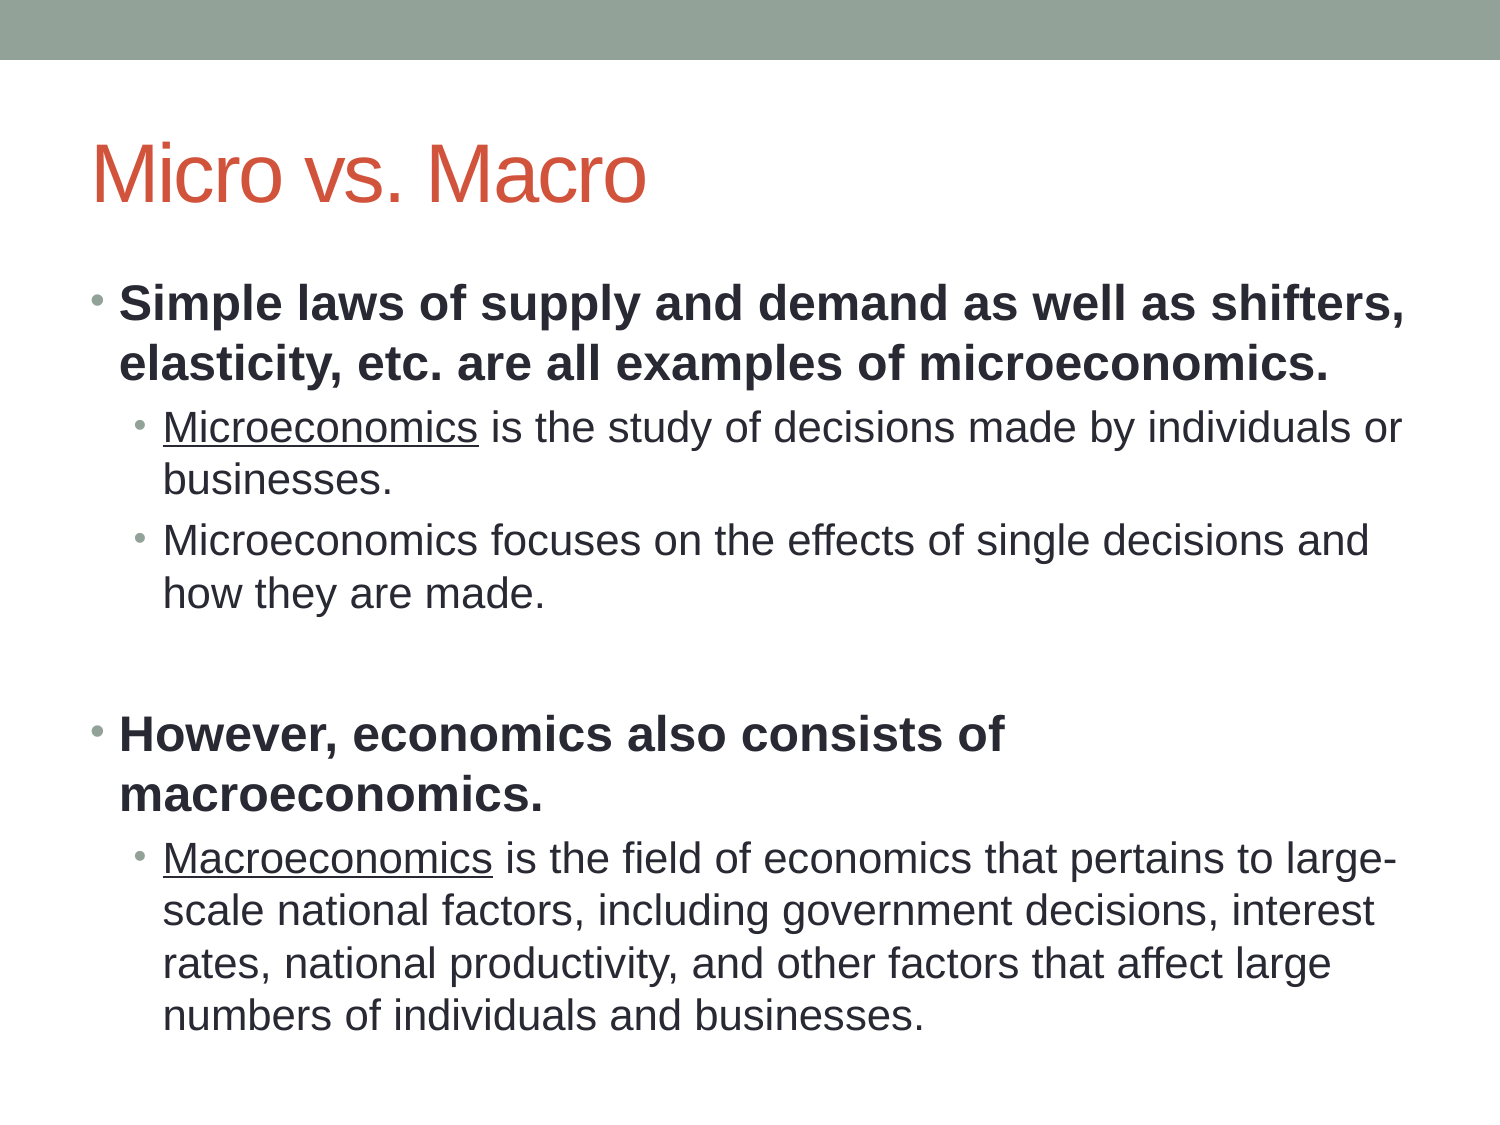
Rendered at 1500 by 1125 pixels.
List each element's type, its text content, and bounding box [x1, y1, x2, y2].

title Micro vs. Macro [75, 87, 1425, 250]
list Simple laws of supply and demand as well as shifters, elasticity, etc. are all examples of microeconomics. Microeconomics is the study of decisions made by individuals or businesses. Microeconomics focuses on the effects of single decisions and how they are made. However, economics also consists of macroeconomics. Macroeconomics is the field of economics that pertains to large-scale national factors, including government decisions, interest rates, national productivity, and other factors that affect large numbers of individuals and businesses. [75, 262, 1425, 1063]
